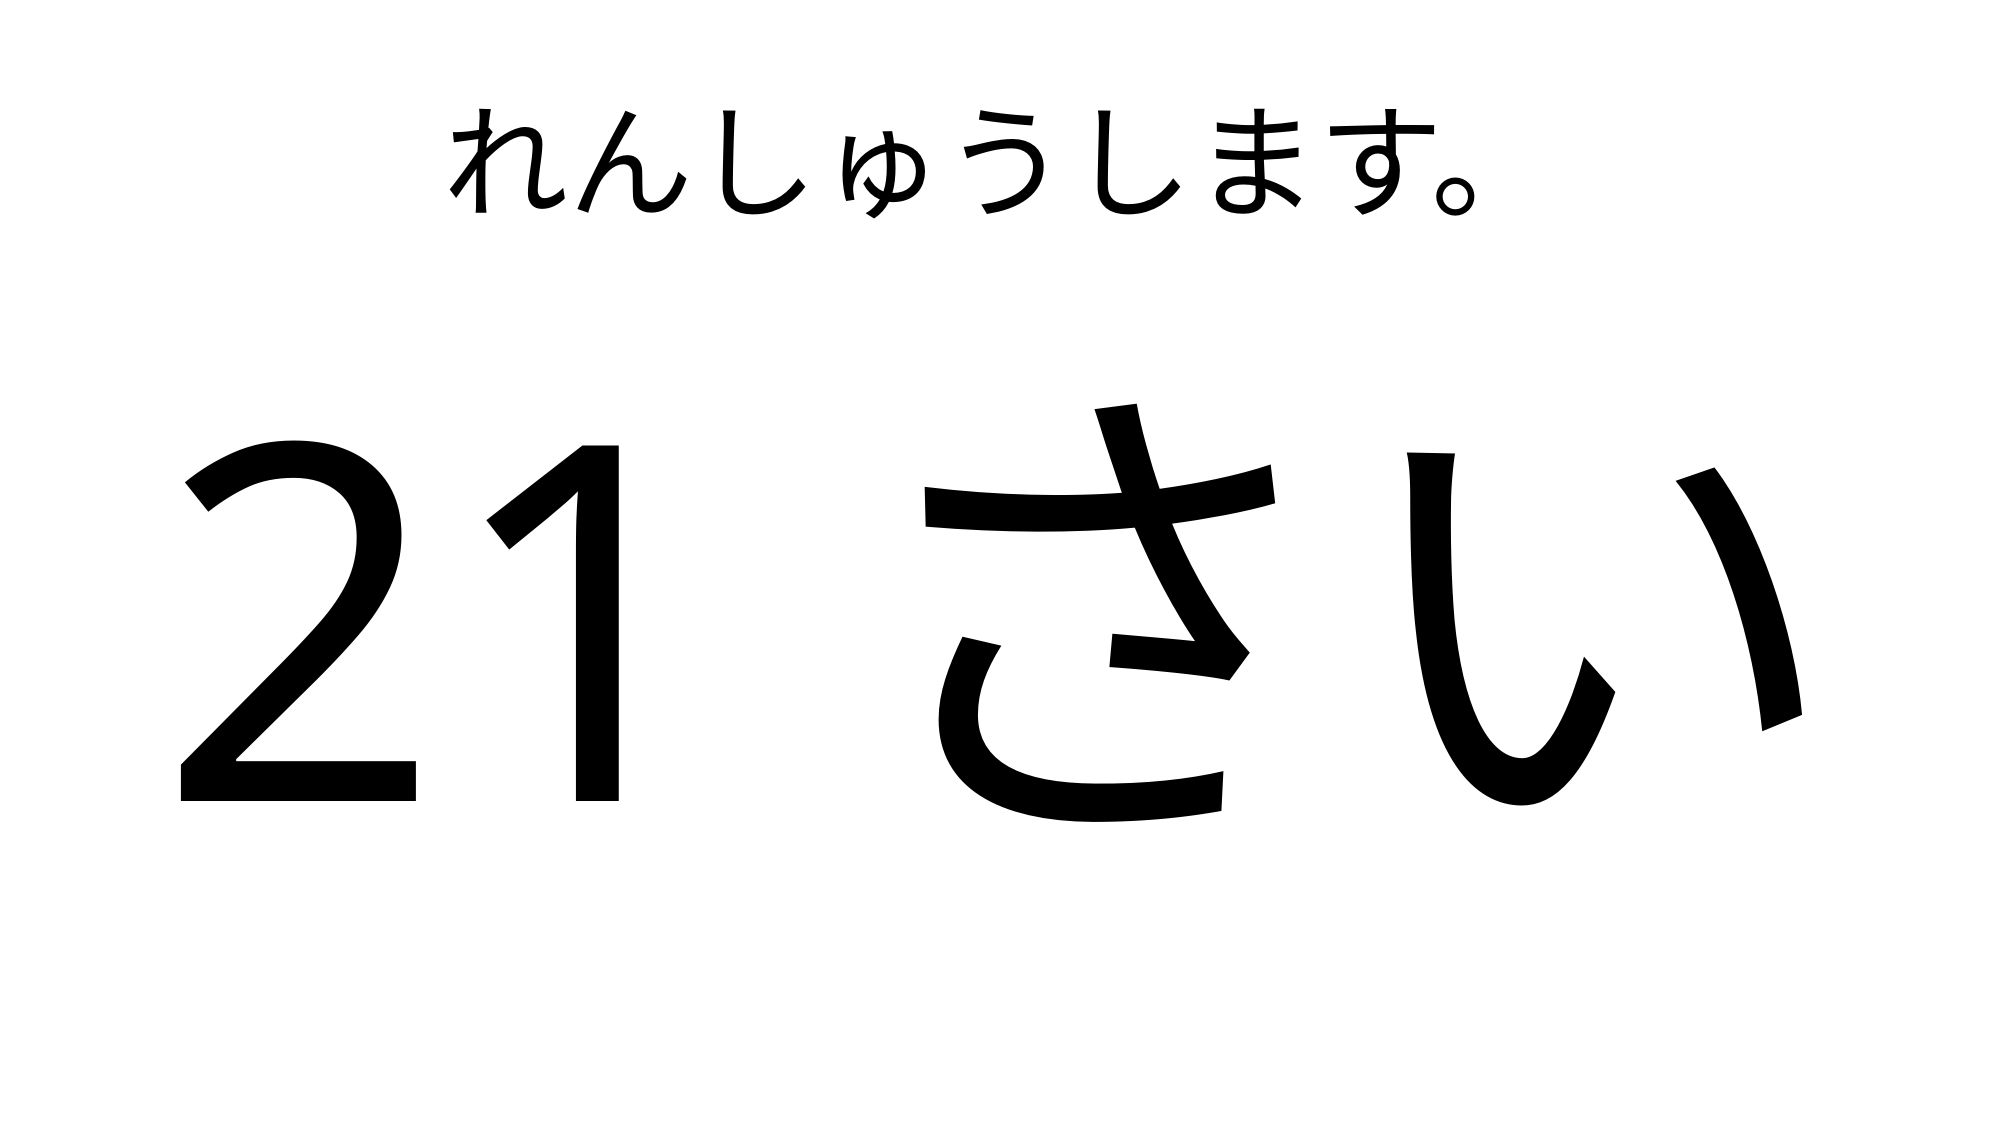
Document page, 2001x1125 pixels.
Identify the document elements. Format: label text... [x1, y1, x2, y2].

title れんしゅうします。 21さい [0, 0, 2000, 1010]
